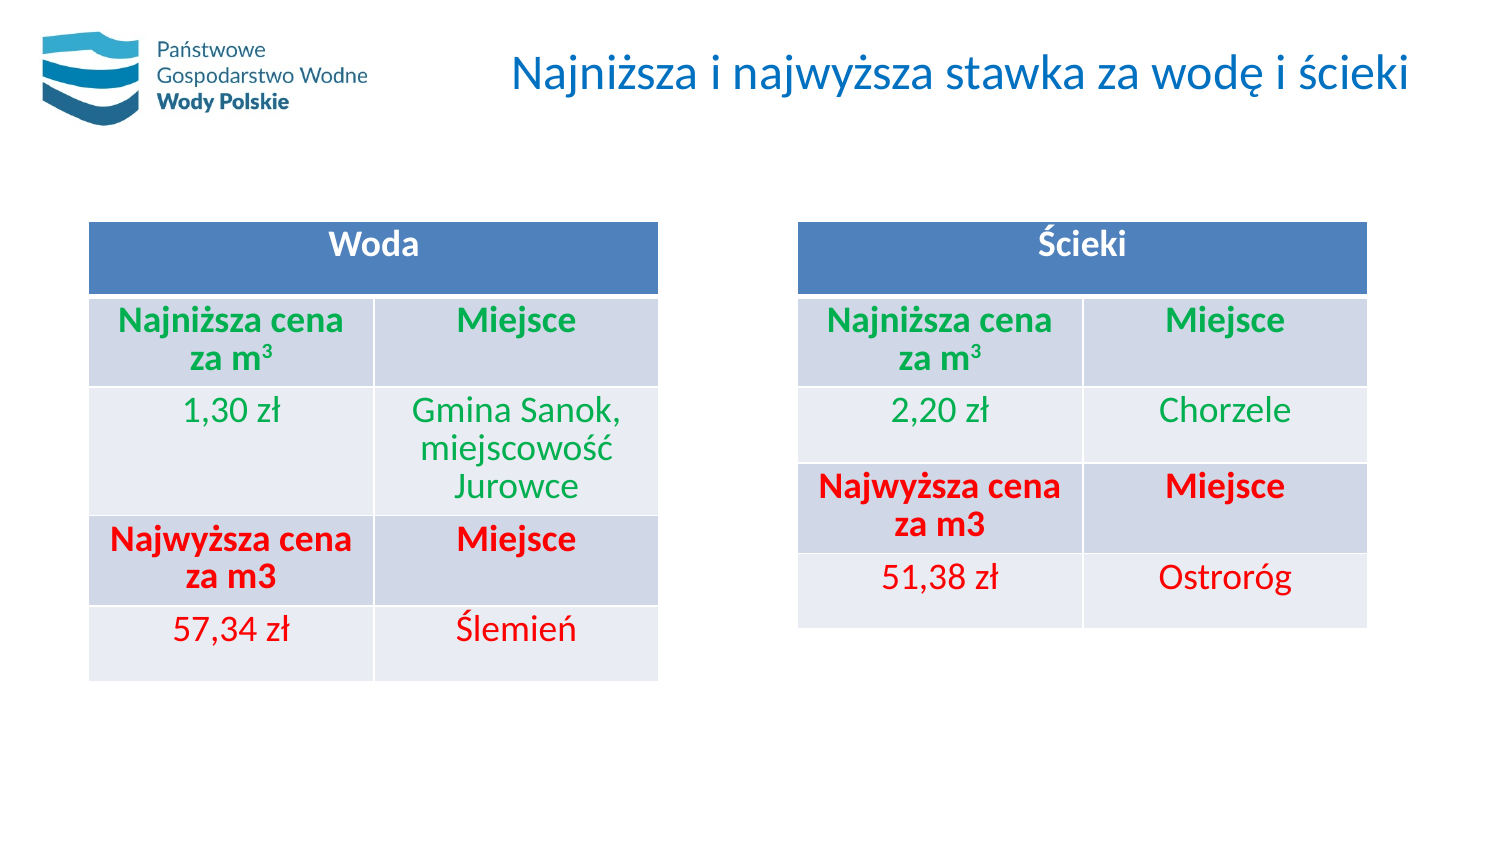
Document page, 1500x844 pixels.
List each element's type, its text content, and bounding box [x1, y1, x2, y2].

table_cell Najwyższa cena za m3 [89, 516, 373, 605]
table_cell 57,34 zł [89, 607, 373, 681]
table_cell Gmina Sanok, miejscowość Jurowce [375, 388, 658, 515]
table_cell Ostroróg [1084, 554, 1367, 628]
table_cell 51,38 zł [798, 554, 1082, 628]
table_cell Najwyższa cena za m3 [798, 464, 1082, 553]
table_cell Chorzele [1084, 388, 1367, 462]
table_cell 1,30 zł [89, 388, 373, 515]
table_cell Najniższa cena za m3 [798, 299, 1082, 386]
table_cell Miejsce [375, 516, 658, 605]
table_cell Miejsce [1084, 464, 1367, 553]
table_cell Miejsce [375, 299, 658, 386]
table_header Woda [89, 222, 658, 294]
picture [17, 8, 395, 151]
table_header Ścieki [798, 222, 1367, 294]
table_cell Miejsce [1084, 299, 1367, 386]
title Najniższa i najwyższa stawka za wodę i ścieki [431, 32, 1425, 102]
table_cell 2,20 zł [798, 388, 1082, 462]
table_cell Najniższa cena za m3 [89, 299, 373, 386]
table_cell Ślemień [375, 607, 658, 681]
